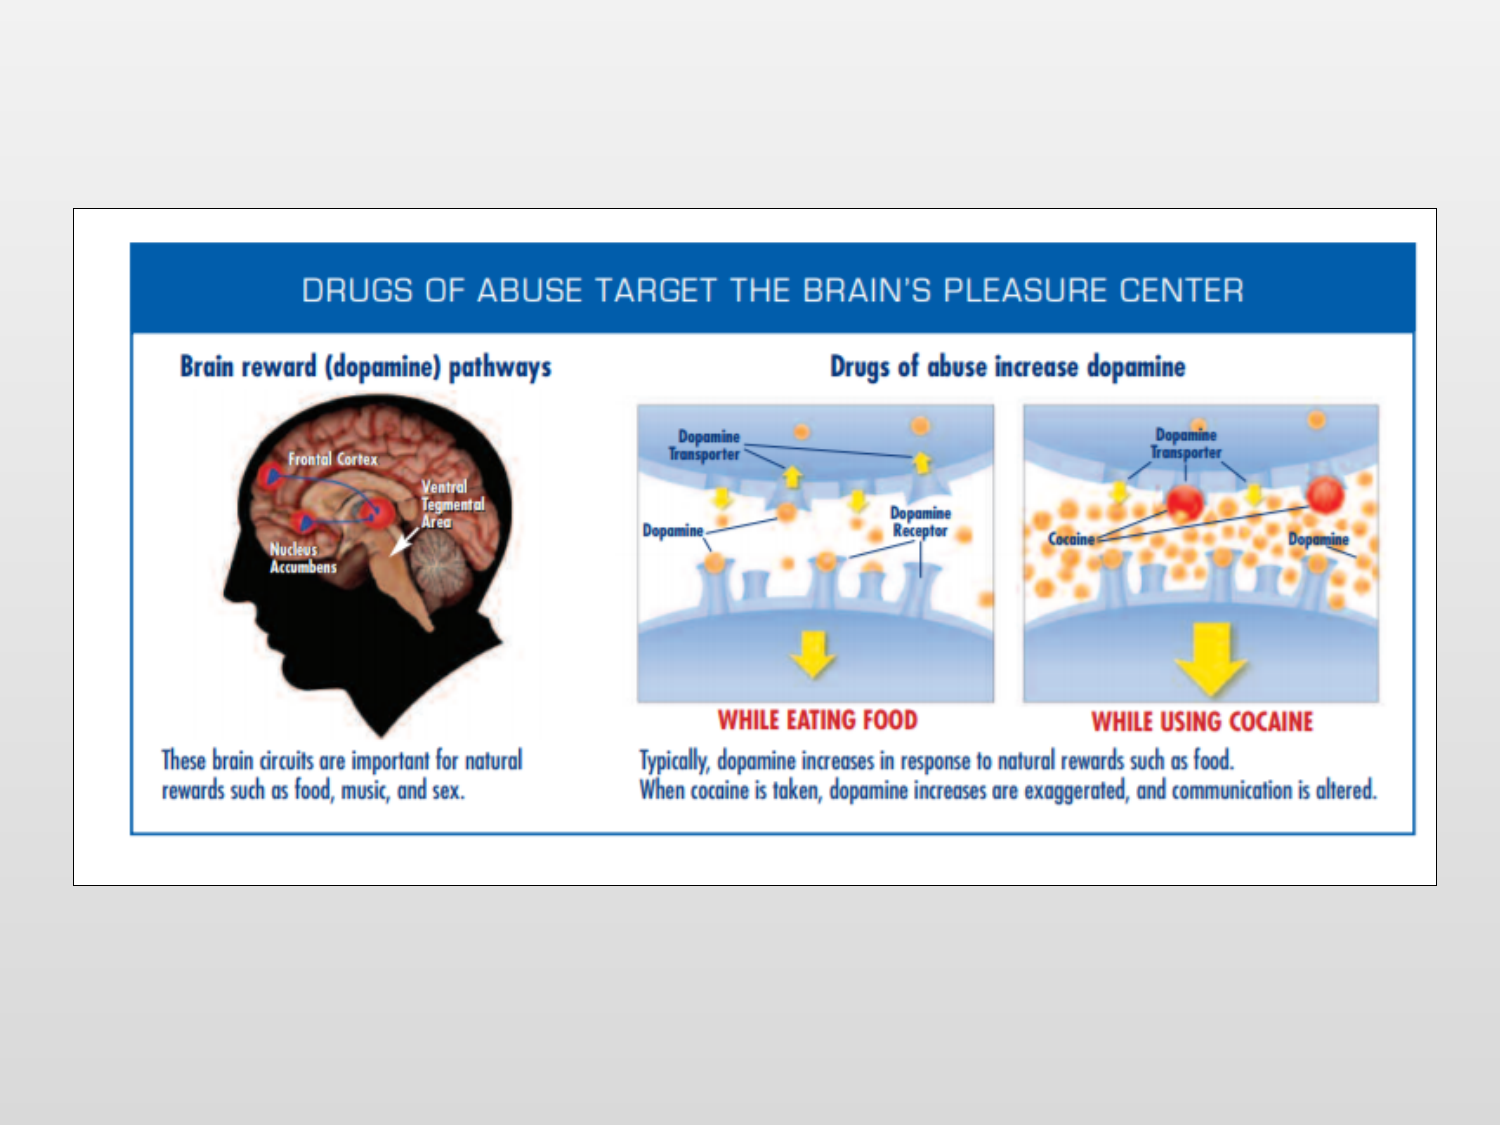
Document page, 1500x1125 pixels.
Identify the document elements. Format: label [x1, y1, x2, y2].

picture [73, 208, 1437, 886]
